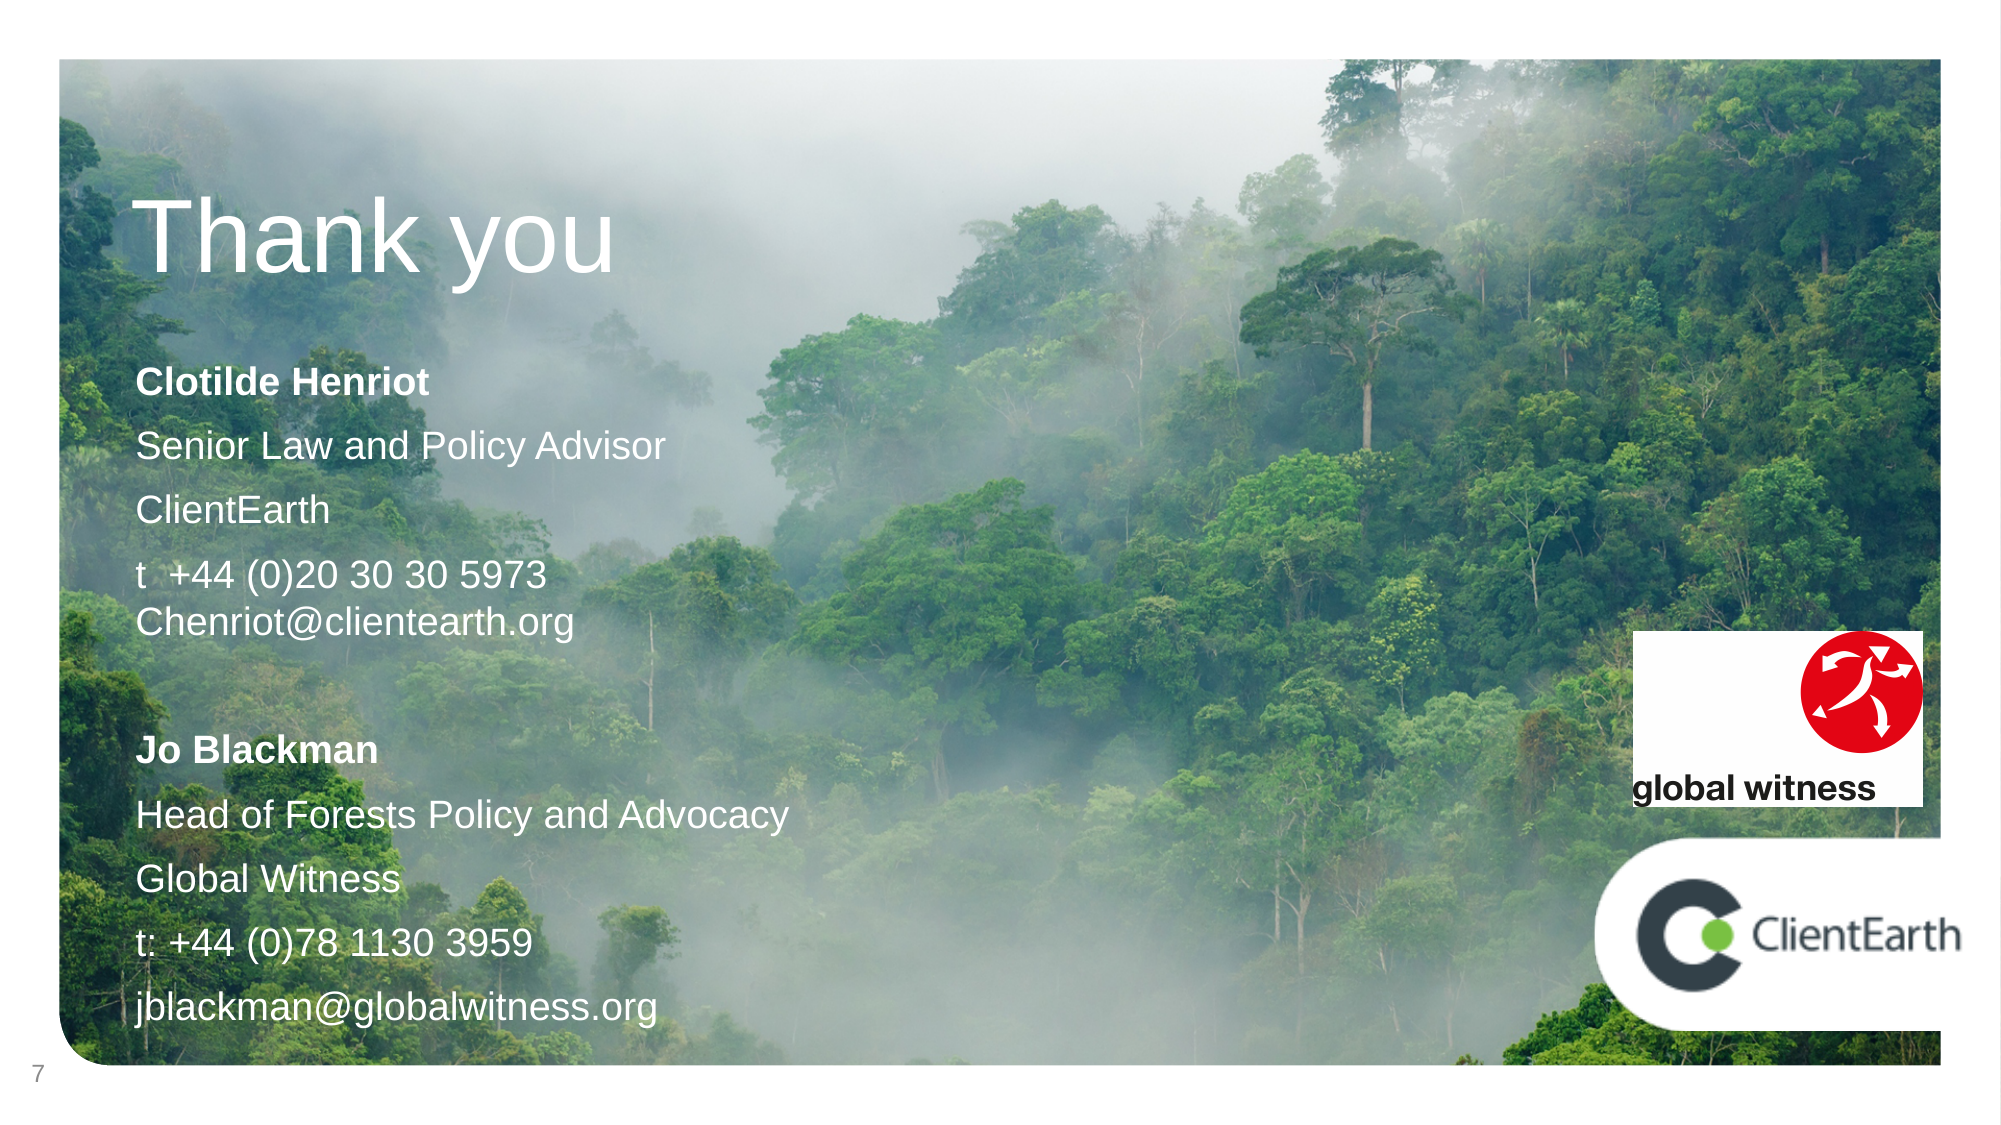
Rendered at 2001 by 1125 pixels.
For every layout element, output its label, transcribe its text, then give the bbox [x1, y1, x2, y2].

title Thank you [130, 175, 1567, 427]
text_box Clotilde Henriot Senior Law and Policy Advisor ClientEarth t +44 (0)20 30 30 5973 Chenriot@clientearth.org Jo Blackman Head of Forests Policy and Advocacy Global Witness t: +44 (0)78 1130 3959 jblackman@globalwitness.org [120, 348, 1500, 1036]
slide_number 7 [0, 1042, 77, 1103]
picture [60, 60, 1940, 1065]
